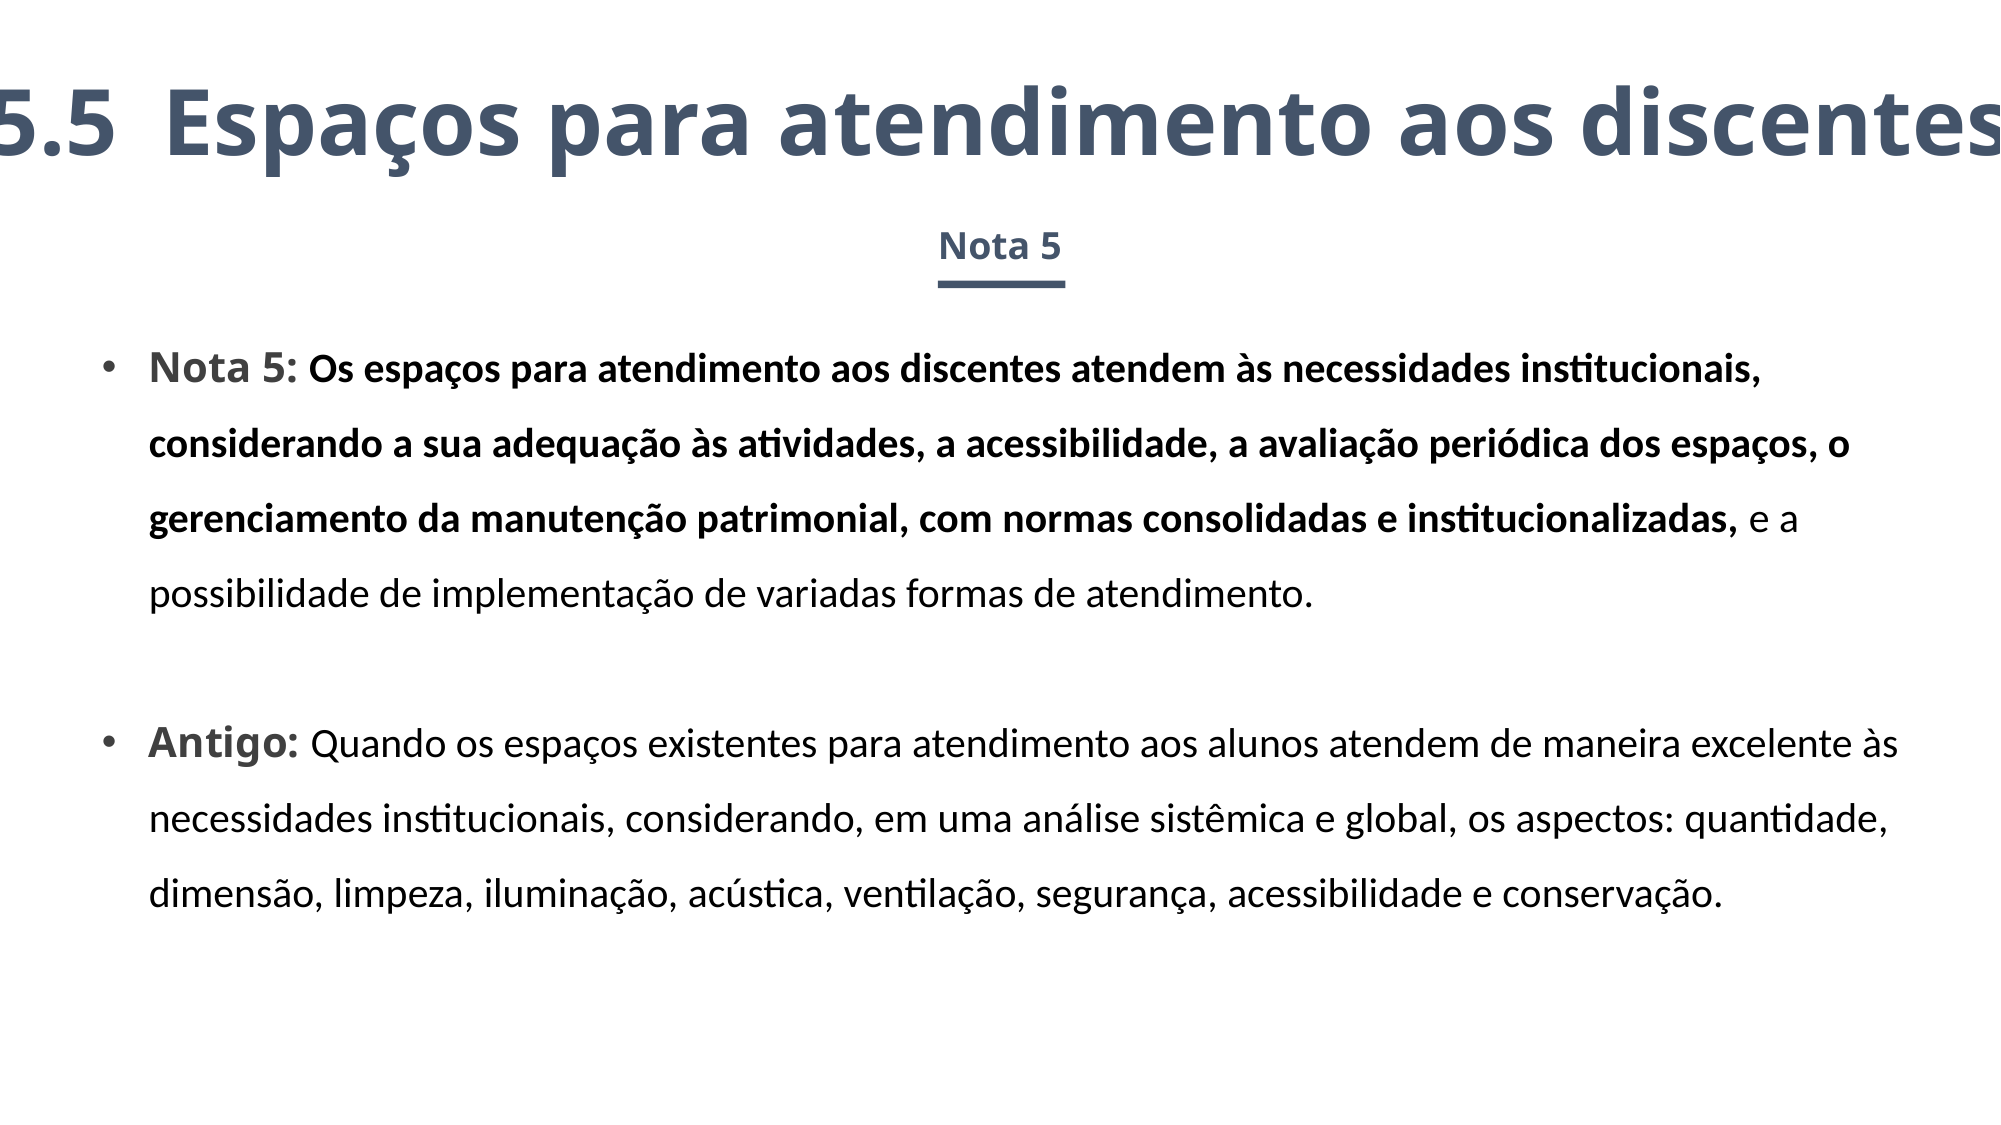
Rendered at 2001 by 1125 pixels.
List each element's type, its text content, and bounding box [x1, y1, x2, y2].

text_box Nota 5: Os espaços para atendimento aos discentes atendem às necessidades institucionais, considerando a sua adequação às atividades, a acessibilidade, a avaliação periódica dos espaços, o gerenciamento da manutenção patrimonial, com normas consolidadas e institucionalizadas, e a possibilidade de implementação de variadas formas de atendimento. Antigo: Quando os espaços existentes para atendimento aos alunos atendem de maneira excelente às necessidades institucionais, considerando, em uma análise sistêmica e global, os aspectos: quantidade, dimensão, limpeza, iluminação, acústica, ventilação, segurança, acessibilidade e conservação. [87, 308, 1976, 924]
text_box 5.5 Espaços para atendimento aos discentes [0, 60, 2000, 178]
text_box Nota 5 [930, 218, 1070, 271]
text_box [937, 280, 1066, 289]
